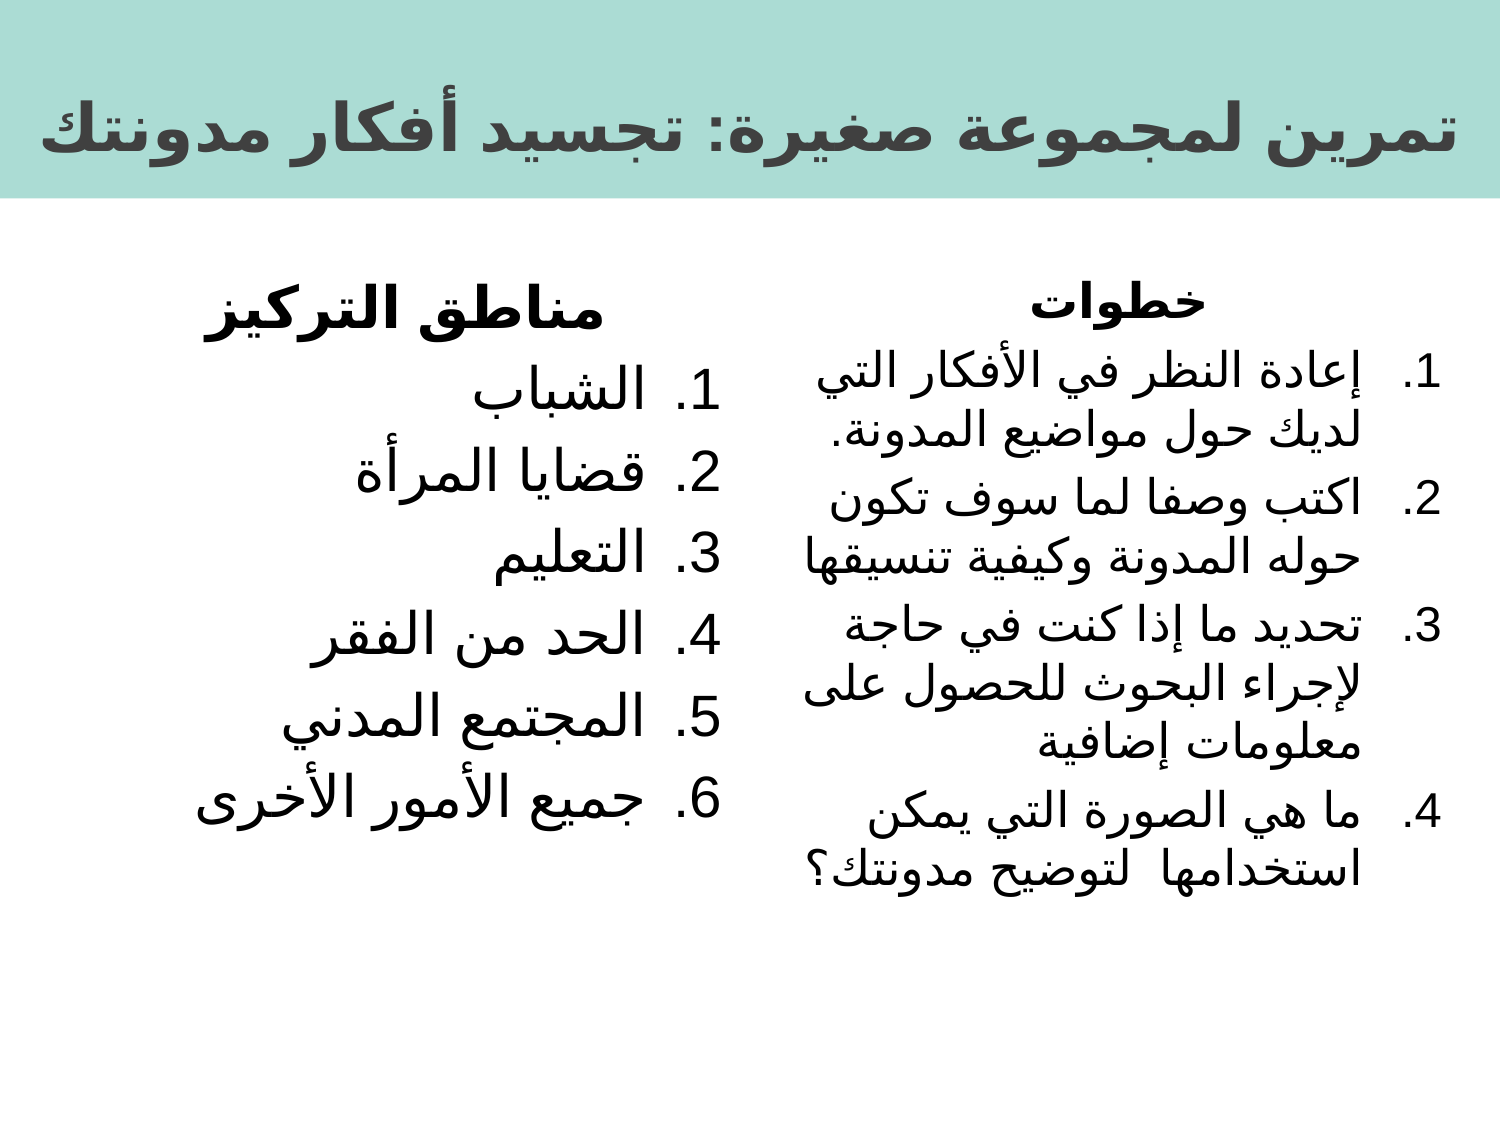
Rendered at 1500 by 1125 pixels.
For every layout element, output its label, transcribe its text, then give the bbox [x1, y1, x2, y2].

list مناطق التركيز الشباب قضايا المرأة التعليم الحد من الفقر المجتمع المدني جميع الأمور الأخرى [75, 262, 738, 1005]
title تمرين لمجموعة صغيرة: تجسيد أفكار مدونتك [0, 0, 1500, 199]
list خطوات إعادة النظر في الأفكار التي لديك حول مواضيع المدونة. اكتب وصفا لما سوف تكون حوله المدونة وكيفية تنسيقها تحديد ما إذا كنت في حاجة لإجراء البحوث للحصول على معلومات إضافية ما هي الصورة التي يمكن استخدامها لتوضيح مدونتك؟ [787, 262, 1450, 1005]
